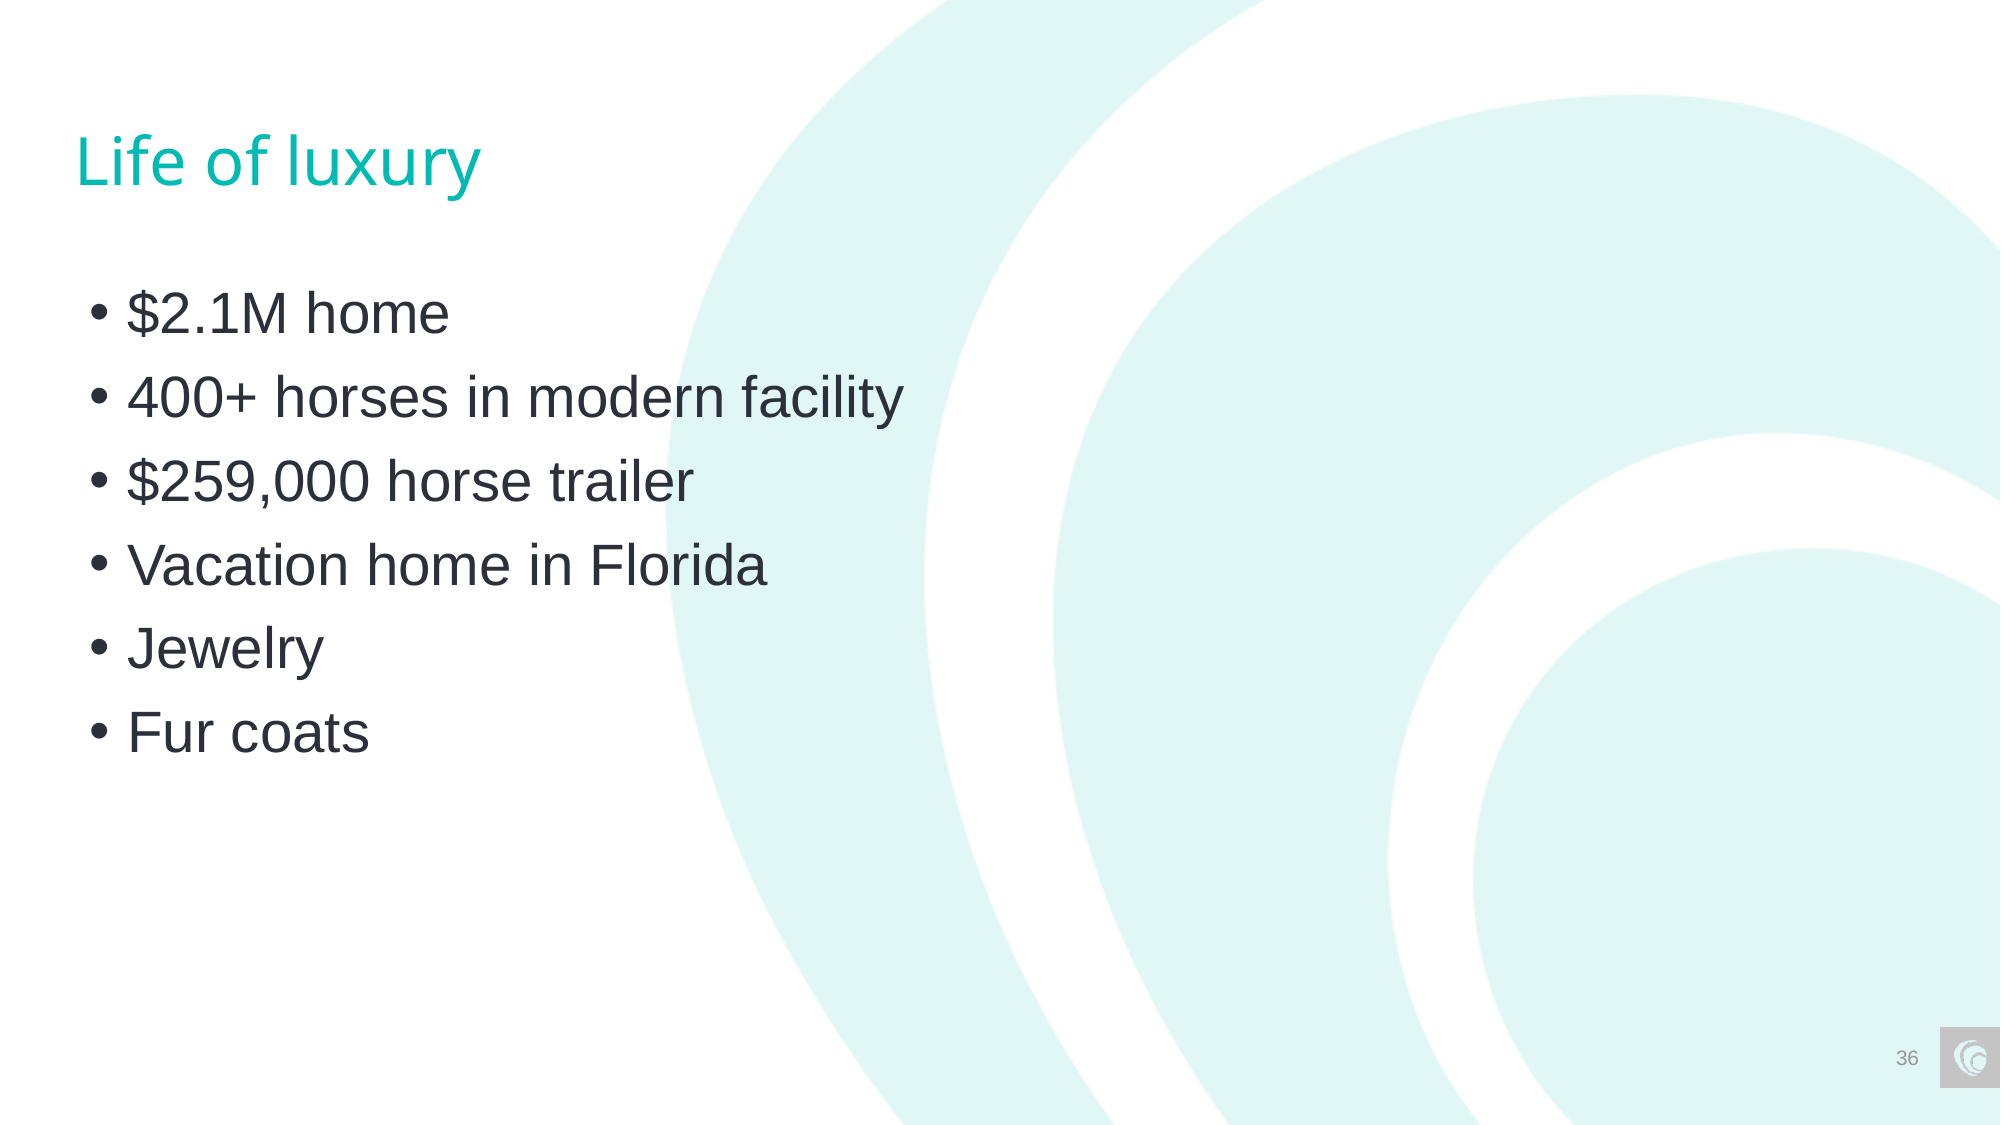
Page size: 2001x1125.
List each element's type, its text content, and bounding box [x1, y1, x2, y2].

title Life of luxury [74, 113, 1925, 202]
list $2.1M home 400+ horses in modern facility $259,000 horse trailer Vacation home in Florida Jewelry Fur coats [74, 276, 1925, 1028]
picture [0, 0, 2000, 1125]
